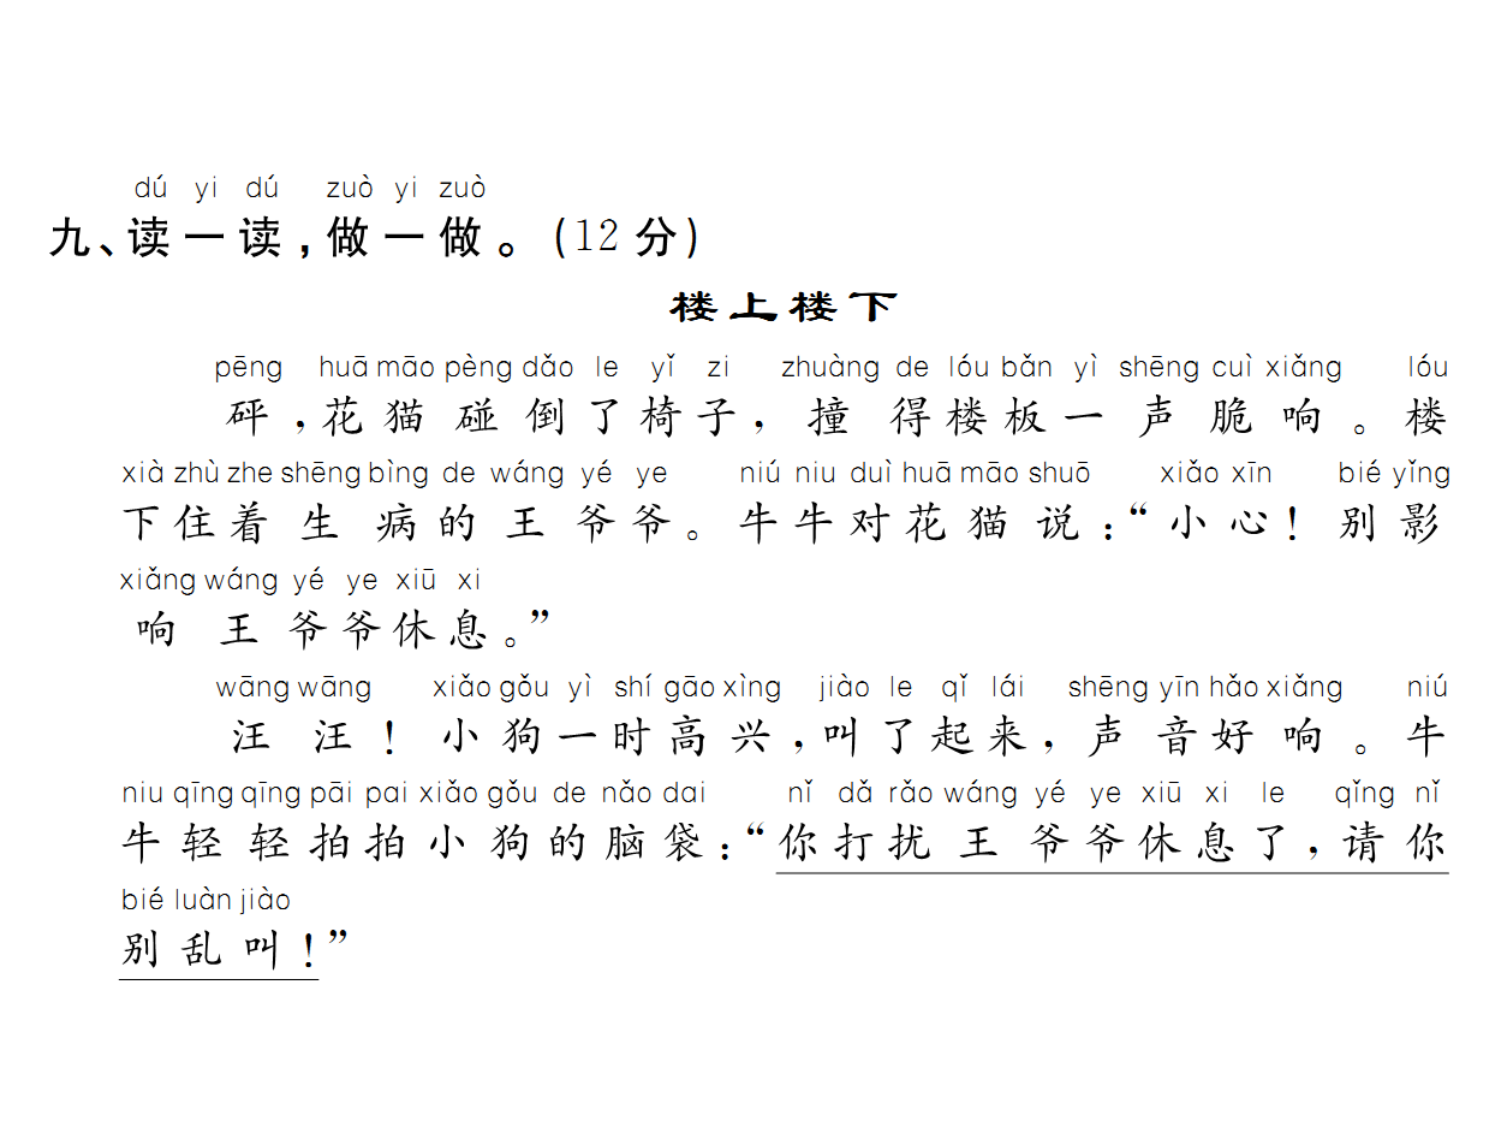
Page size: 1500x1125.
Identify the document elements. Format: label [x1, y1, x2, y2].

picture [41, 160, 1459, 996]
